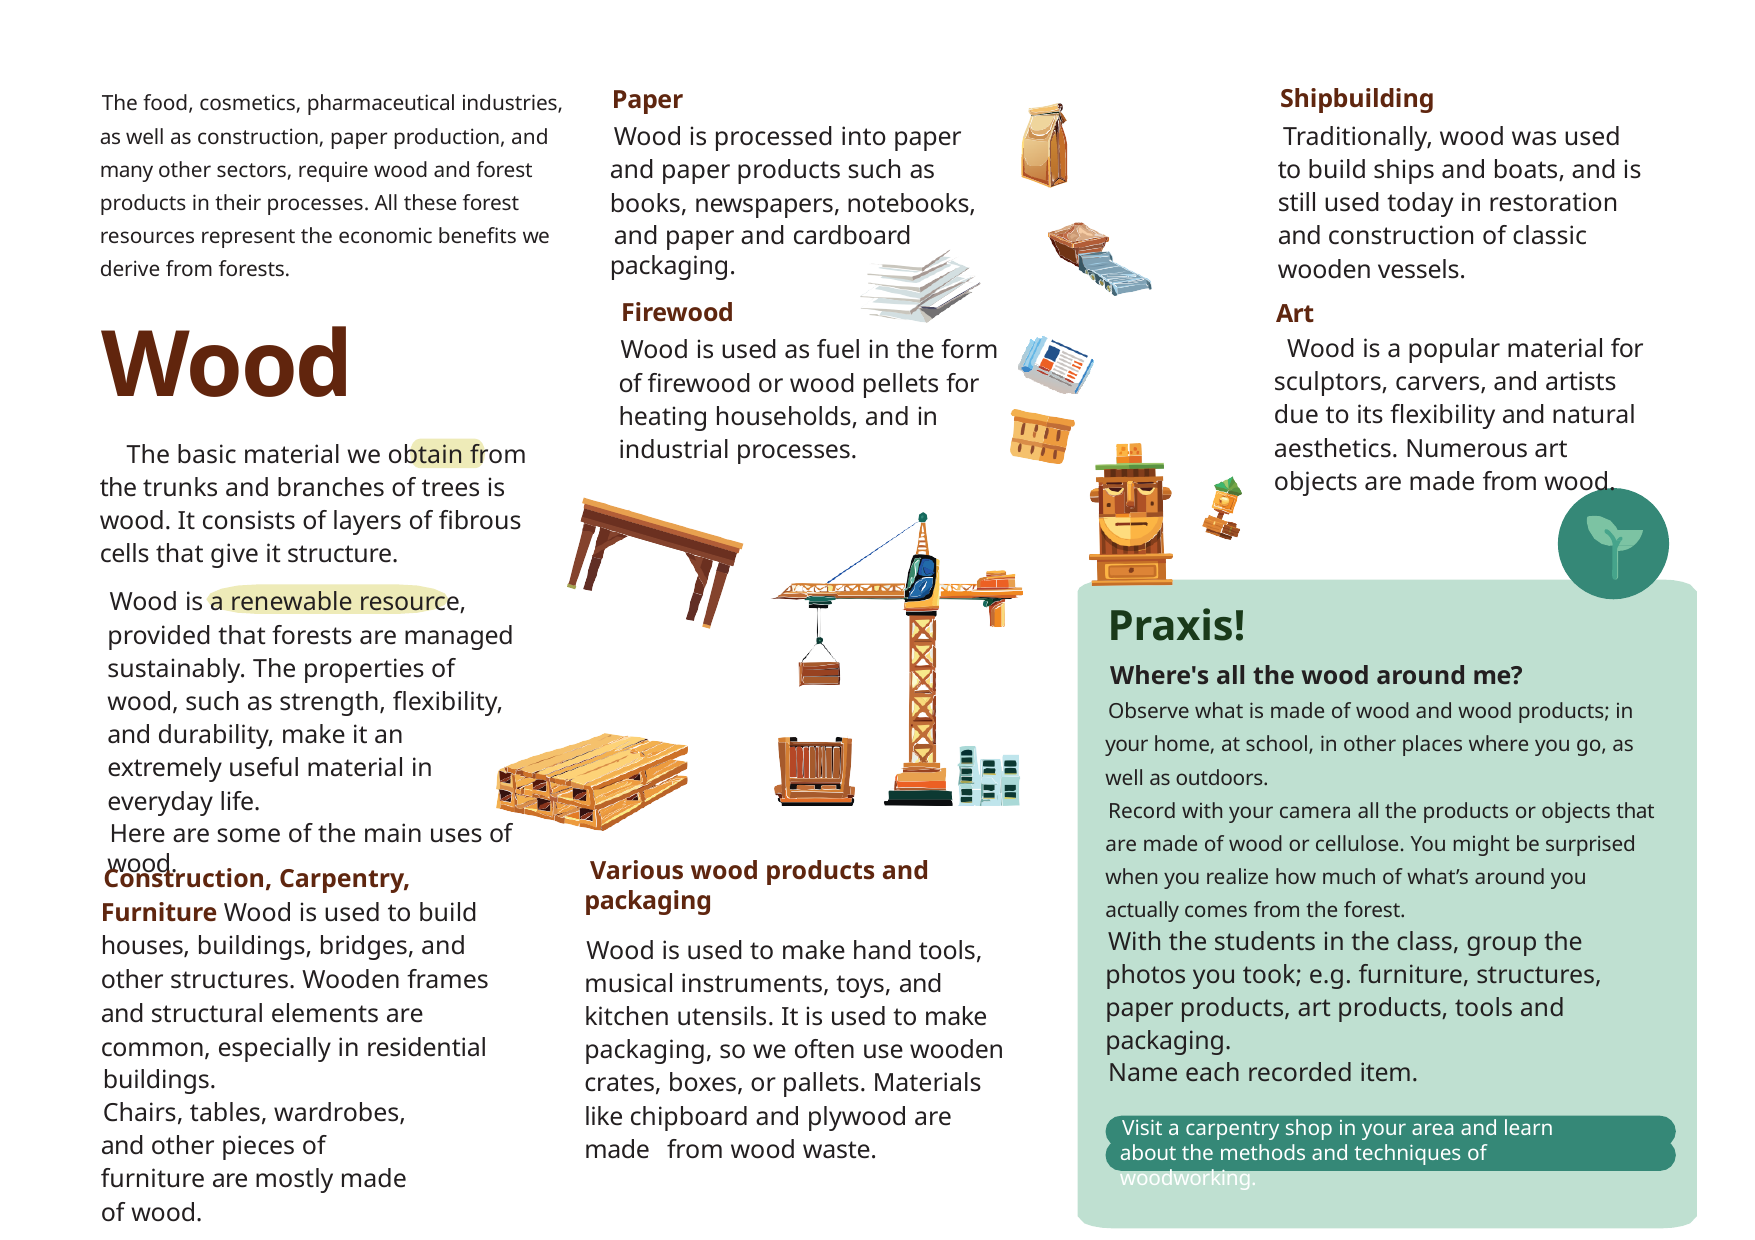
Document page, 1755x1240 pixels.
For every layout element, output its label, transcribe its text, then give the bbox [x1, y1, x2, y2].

text_box Paper Wood is processed into paper and paper products such as books, newspapers, notebooks, and paper and cardboard packaging. [609, 83, 981, 279]
text_box Various wood products and packaging Wood is used to make hand tools, musical instruments, toys, and kitchen utensils. It is used to make packaging, so we often use wooden crates, boxes, or pallets. Materials like chipboard and plywood are made from wood waste. [584, 854, 1045, 1164]
text_box The food, cosmetics, pharmaceutical industries, as well as construction, paper production, and many other sectors, require wood and forest products in their processes. All these forest resources represent the economic benefits we derive from forests. Wood The basic material we obtain from the trunks and branches of trees is wood. It consists of layers of fibrous cells that give it structure. [99, 81, 580, 568]
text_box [1021, 103, 1068, 189]
text_box Art Wood is a popular material for sculptors, carvers, and artists due to its flexibility and natural aesthetics. Numerous art objects are made from wood. [1274, 297, 1647, 333]
picture [1048, 222, 1152, 296]
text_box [566, 497, 744, 629]
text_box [1010, 409, 1242, 586]
text_box Construction, Carpentry, Furniture Wood is used to build houses, buildings, bridges, and other structures. Wooden frames and structural elements are common, especially in residential buildings. Chairs, tables, wardrobes, and other pieces of furniture are mostly made of wood. [100, 858, 526, 1226]
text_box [1018, 335, 1670, 600]
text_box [860, 245, 981, 323]
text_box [1077, 579, 1698, 1229]
text_box Shipbuilding Traditionally, wood was used to build ships and boats, and is still used today in restoration and construction of classic wooden vessels. [1277, 82, 1649, 284]
picture [495, 733, 688, 832]
text_box Firewood Wood is used as fuel in the form of firewood or wood pellets for heating households, and in industrial processes. [618, 296, 1011, 464]
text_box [770, 511, 1023, 806]
text_box Wood is a renewable resource, provided that forests are managed sustainably. The properties of wood, such as strength, flexibility, and durability, make it an extremely useful material in everyday life. Here are some of the main uses of wood. [107, 582, 516, 858]
